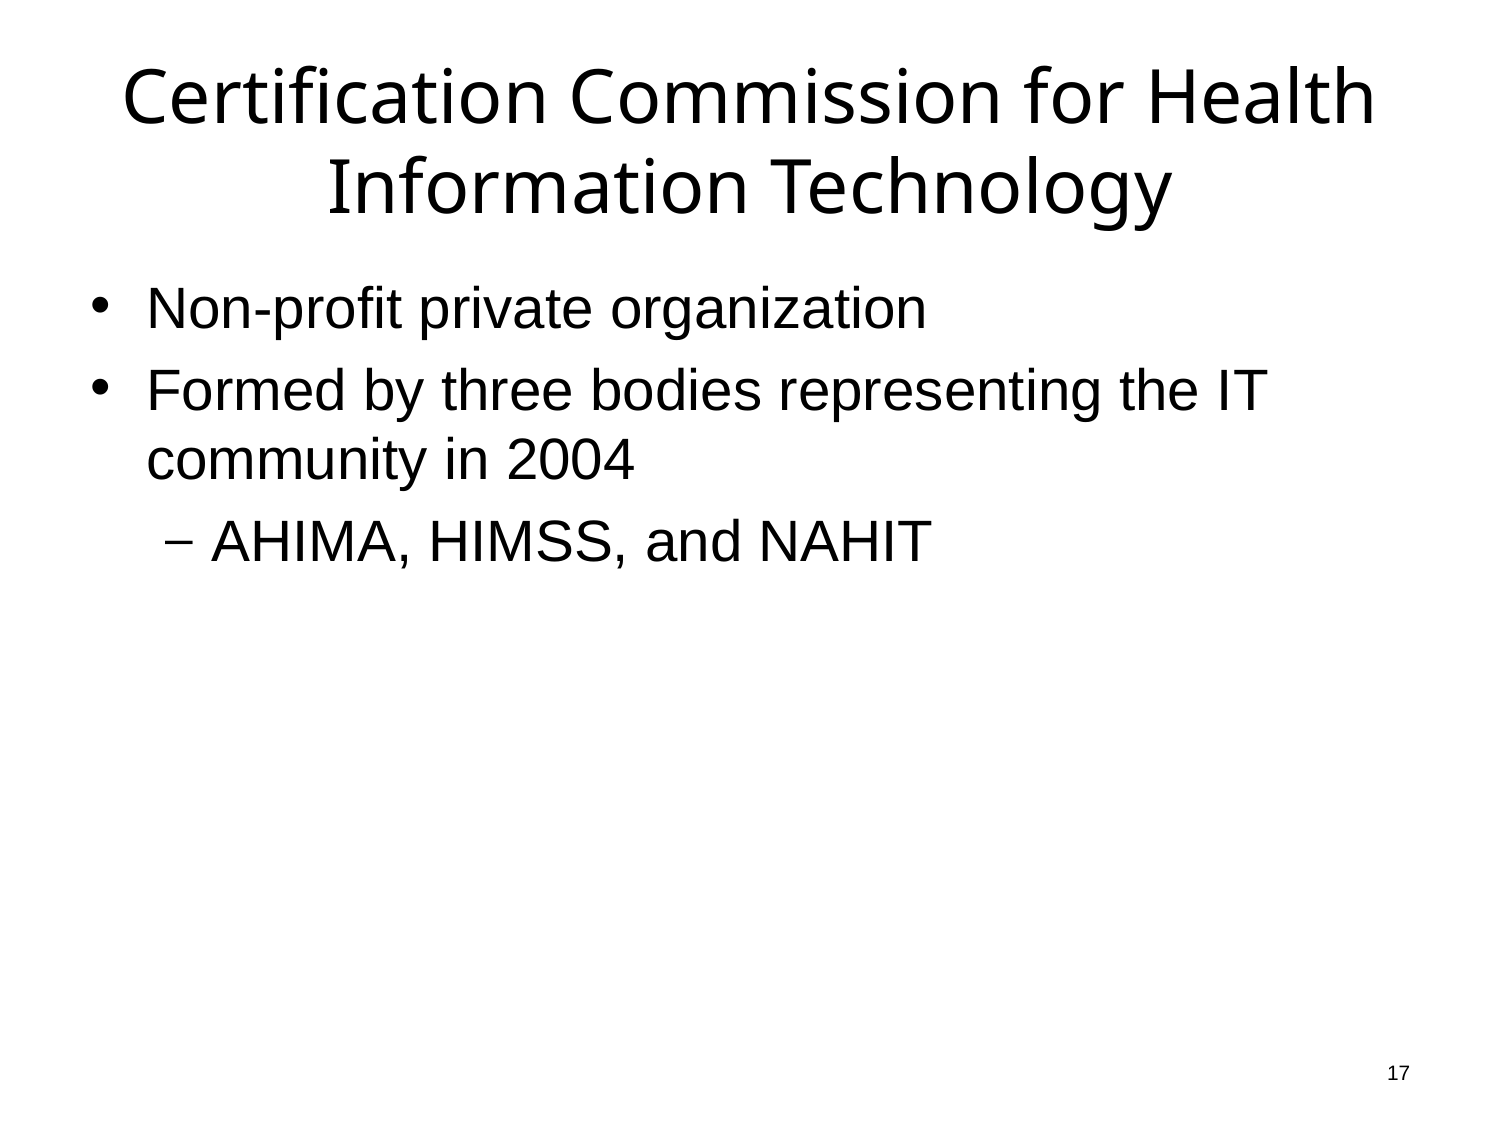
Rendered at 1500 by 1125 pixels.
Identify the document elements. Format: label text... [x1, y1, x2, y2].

list Non-profit private organization Formed by three bodies representing the IT community in 2004 AHIMA, HIMSS, and NAHIT [75, 262, 1425, 1013]
title Certification Commission for Health Information Technology [75, 45, 1425, 233]
slide_number 17 [1341, 1027, 1425, 1118]
